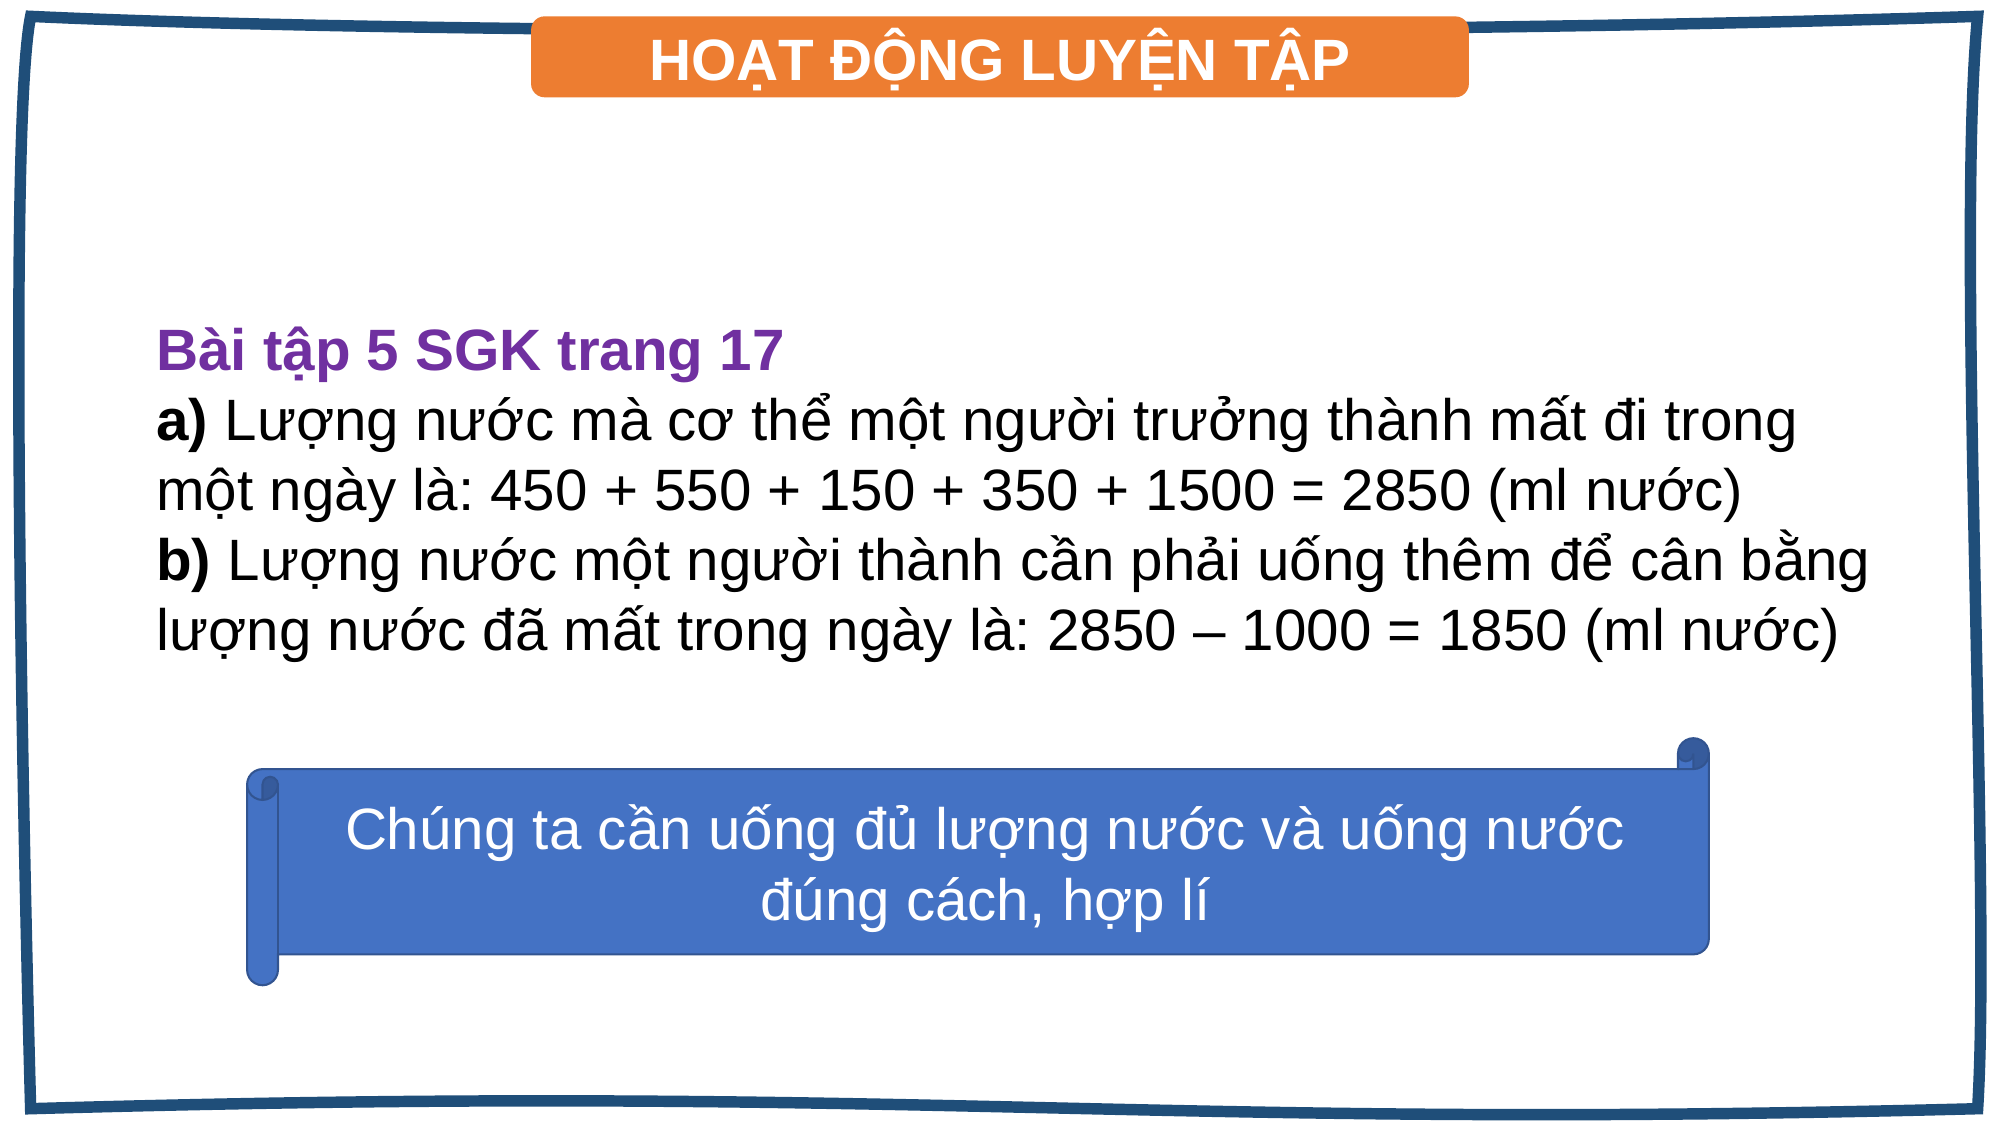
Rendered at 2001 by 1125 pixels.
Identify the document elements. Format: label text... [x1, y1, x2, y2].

text_box Chúng ta cần uống đủ lượng nước và uống nước đúng cách, hợp lí [246, 737, 1710, 987]
text_box [17, 15, 1982, 1116]
text_box Bài tập 5 SGK trang 17 a) Lượng nước mà cơ thể một người trưởng thành mất đi trong một ngày là: 450 + 550 + 150 + 350 + 1500 = 2850 (ml nước) b) Lượng nước một người thành cần phải uống thêm để cân bằng lượng nước đã mất trong ngày là: 2850 – 1000 = 1850 (ml nước) [141, 304, 1905, 670]
text_box HOẠT ĐỘNG LUYỆN TẬP [529, 15, 1470, 99]
